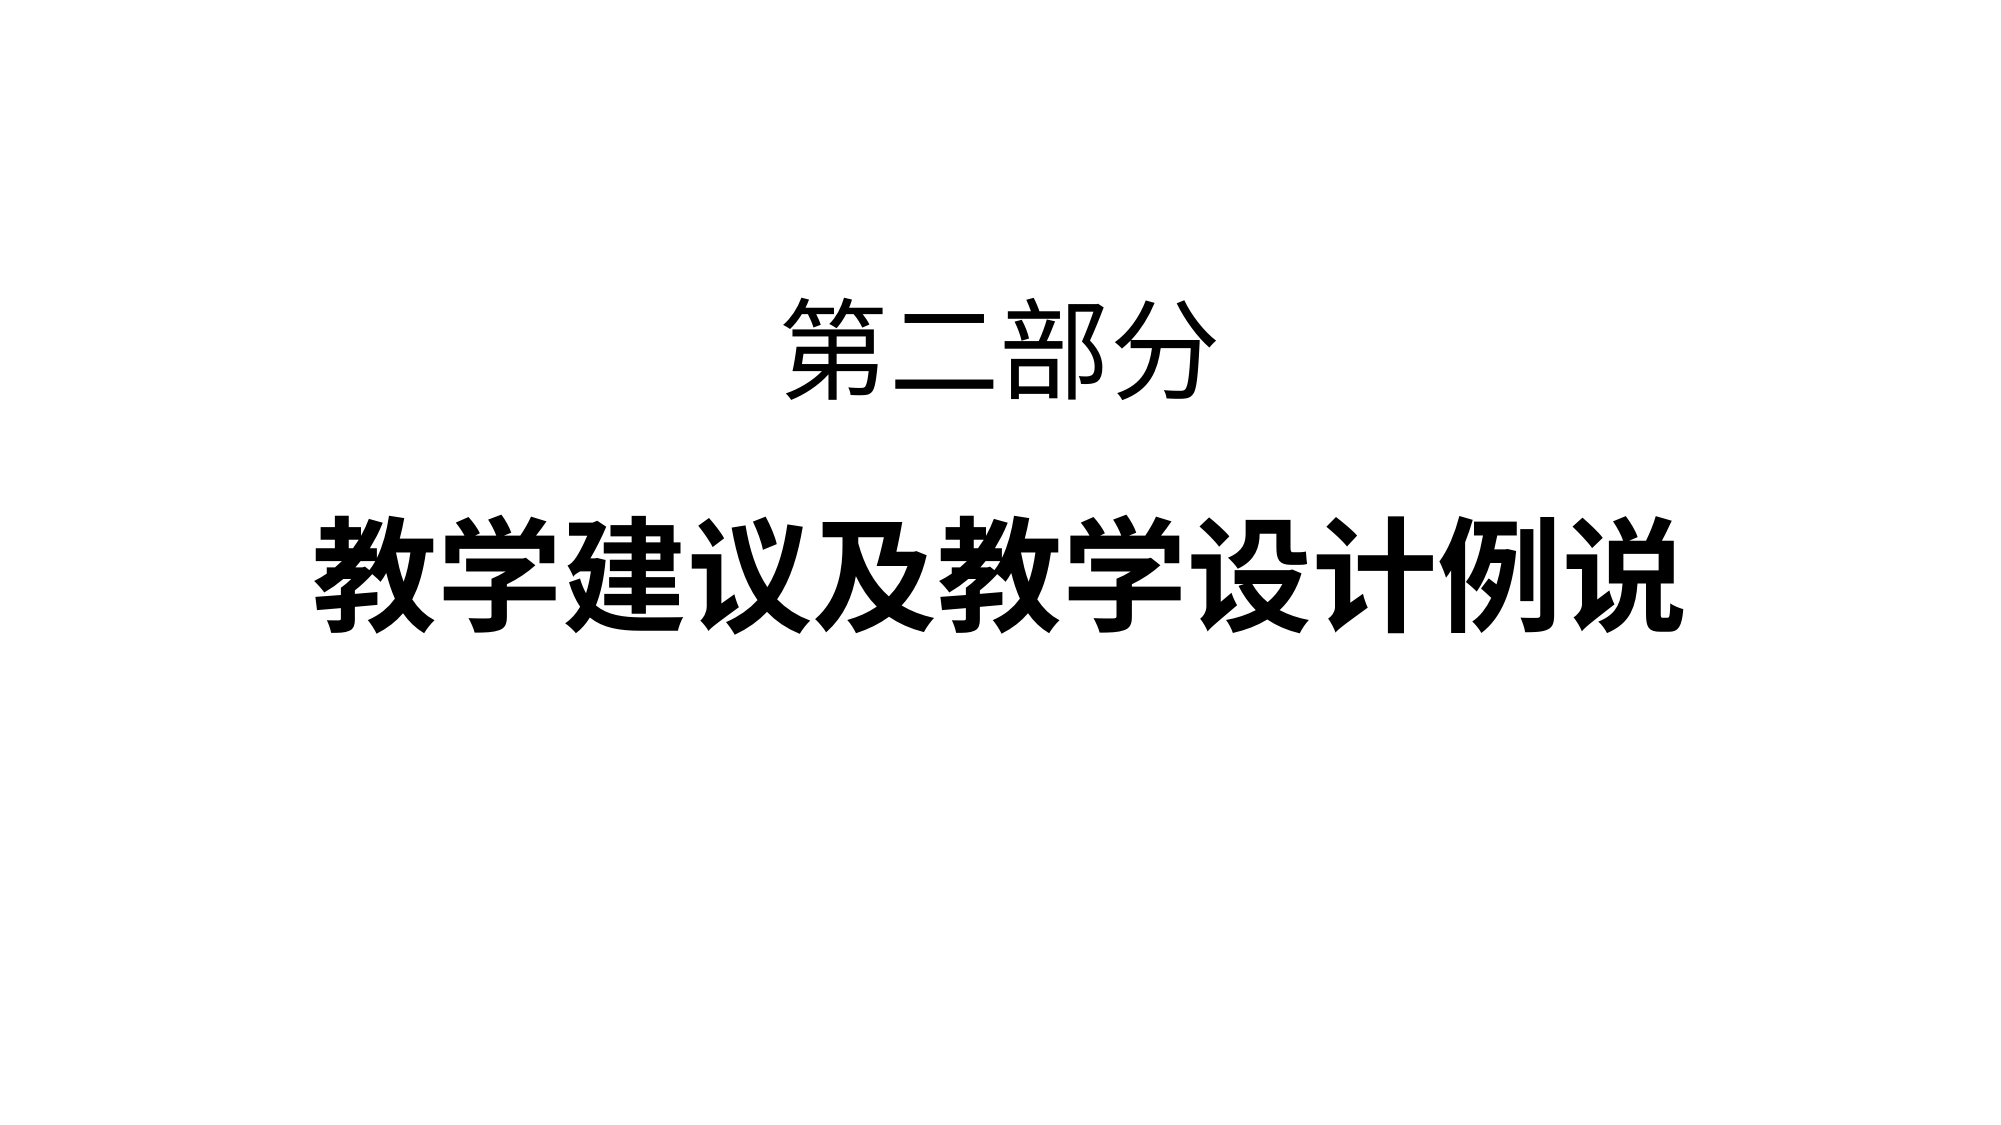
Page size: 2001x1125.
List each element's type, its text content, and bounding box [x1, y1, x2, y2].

title 第二部分 教学建议及教学设计例说 [137, 129, 1863, 965]
